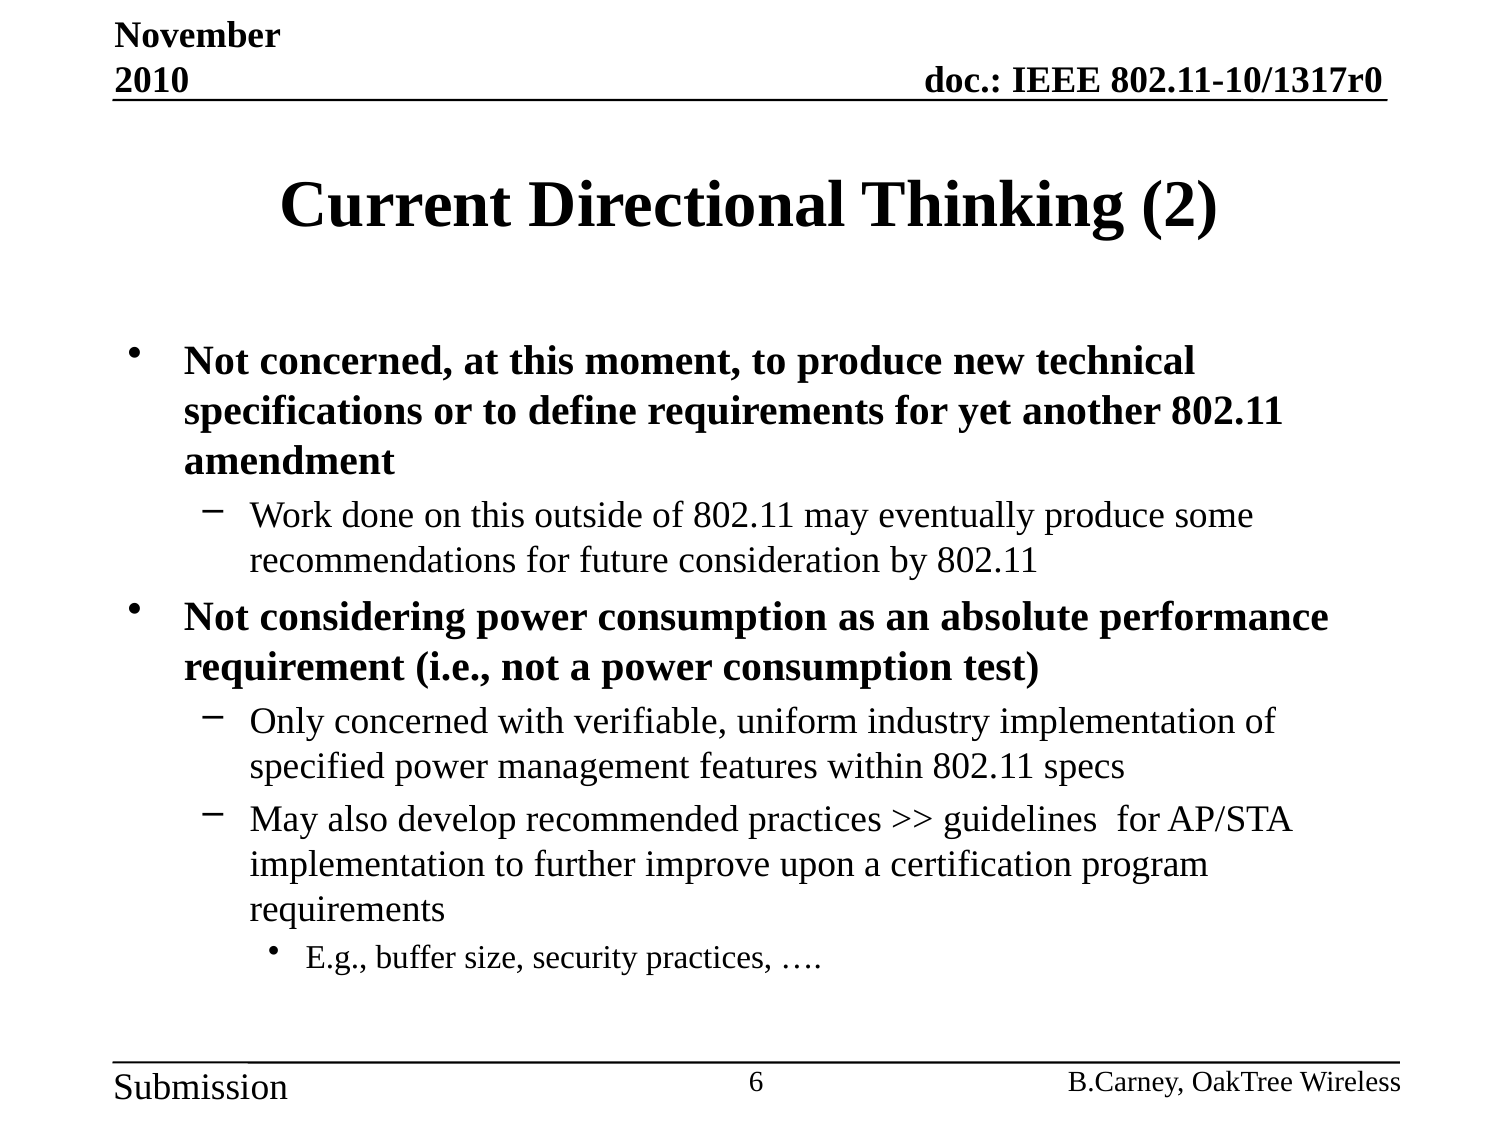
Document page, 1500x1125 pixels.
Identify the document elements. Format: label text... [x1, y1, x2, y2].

list Not concerned, at this moment, to produce new technical specifications or to define requirements for yet another 802.11 amendment Work done on this outside of 802.11 may eventually produce some recommendations for future consideration by 802.11 Not considering power consumption as an absolute performance requirement (i.e., not a power consumption test) Only concerned with verifiable, uniform industry implementation of specified power management features within 802.11 specs May also develop recommended practices >> guidelines for AP/STA implementation to further improve upon a certification program requirements E.g., buffer size, security practices, …. [112, 324, 1388, 1001]
footer B.Carney, OakTree Wireless [913, 1061, 1402, 1108]
title Current Directional Thinking (2) [112, 112, 1388, 288]
slide_number 6 [733, 1061, 779, 1108]
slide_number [114, 54, 316, 101]
